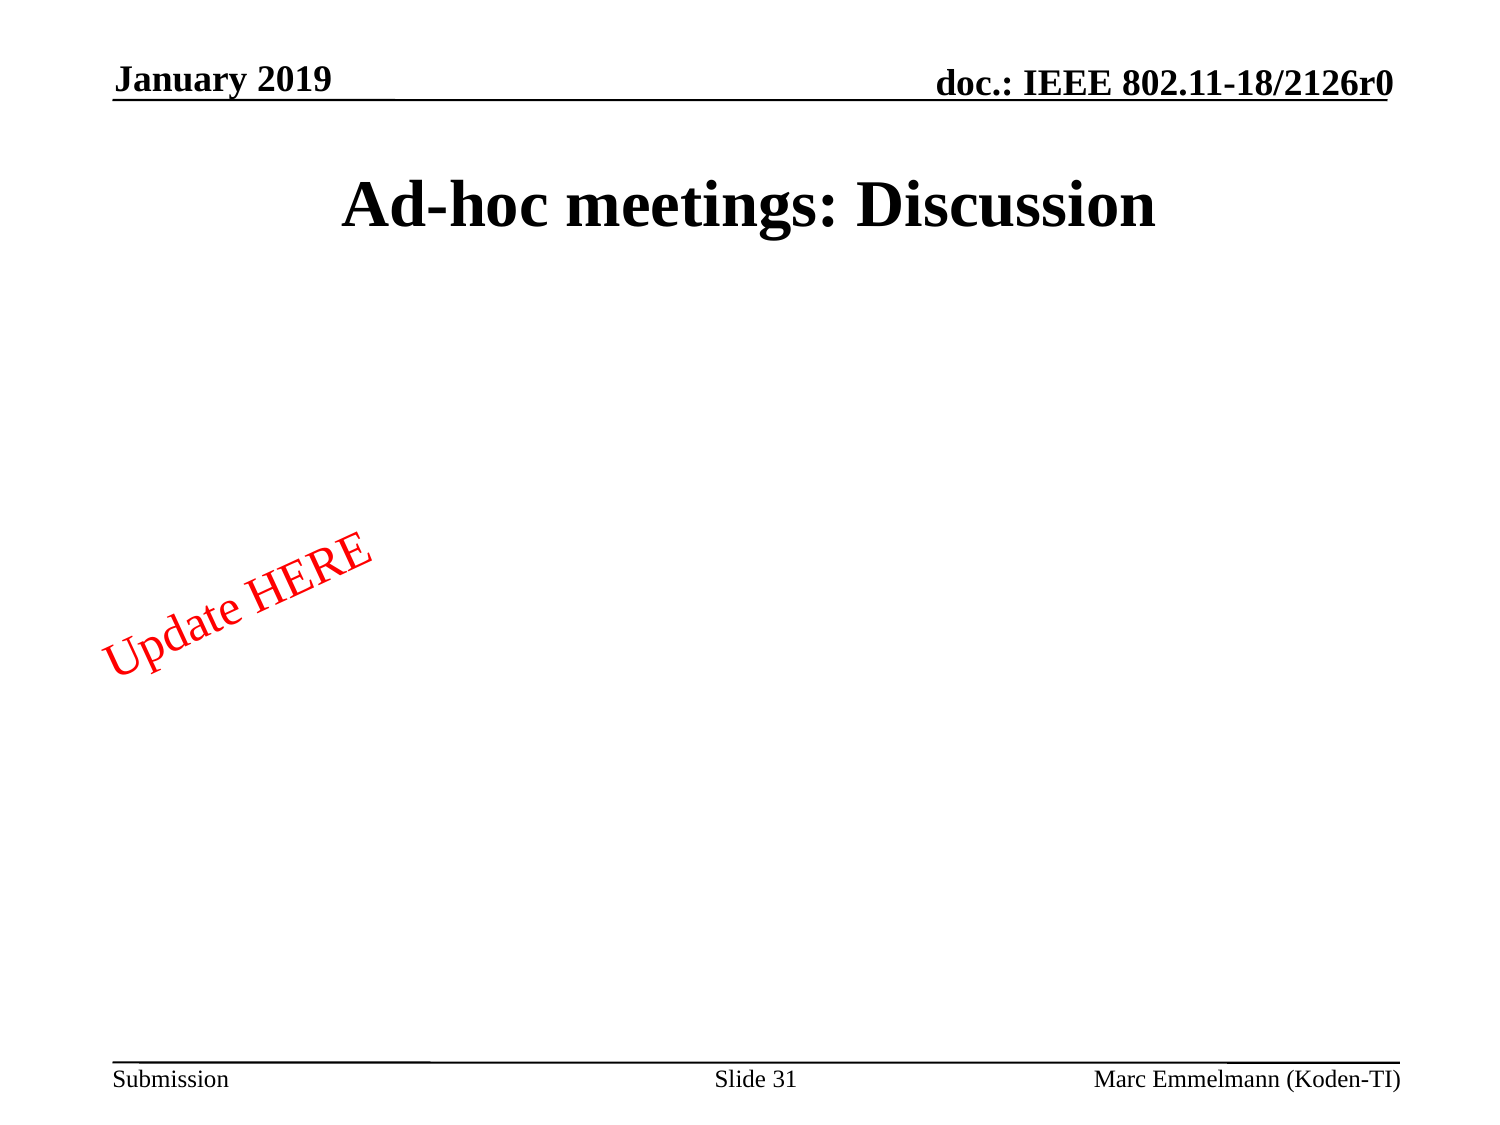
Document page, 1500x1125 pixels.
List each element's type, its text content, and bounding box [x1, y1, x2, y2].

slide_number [114, 54, 423, 100]
title Ad-hoc meetings: Discussion [112, 112, 1388, 288]
footer Marc Emmelmann (Koden-TI) [878, 1061, 1402, 1093]
slide_number Slide 31 [712, 1061, 800, 1123]
text_box Update HERE [76, 500, 396, 702]
